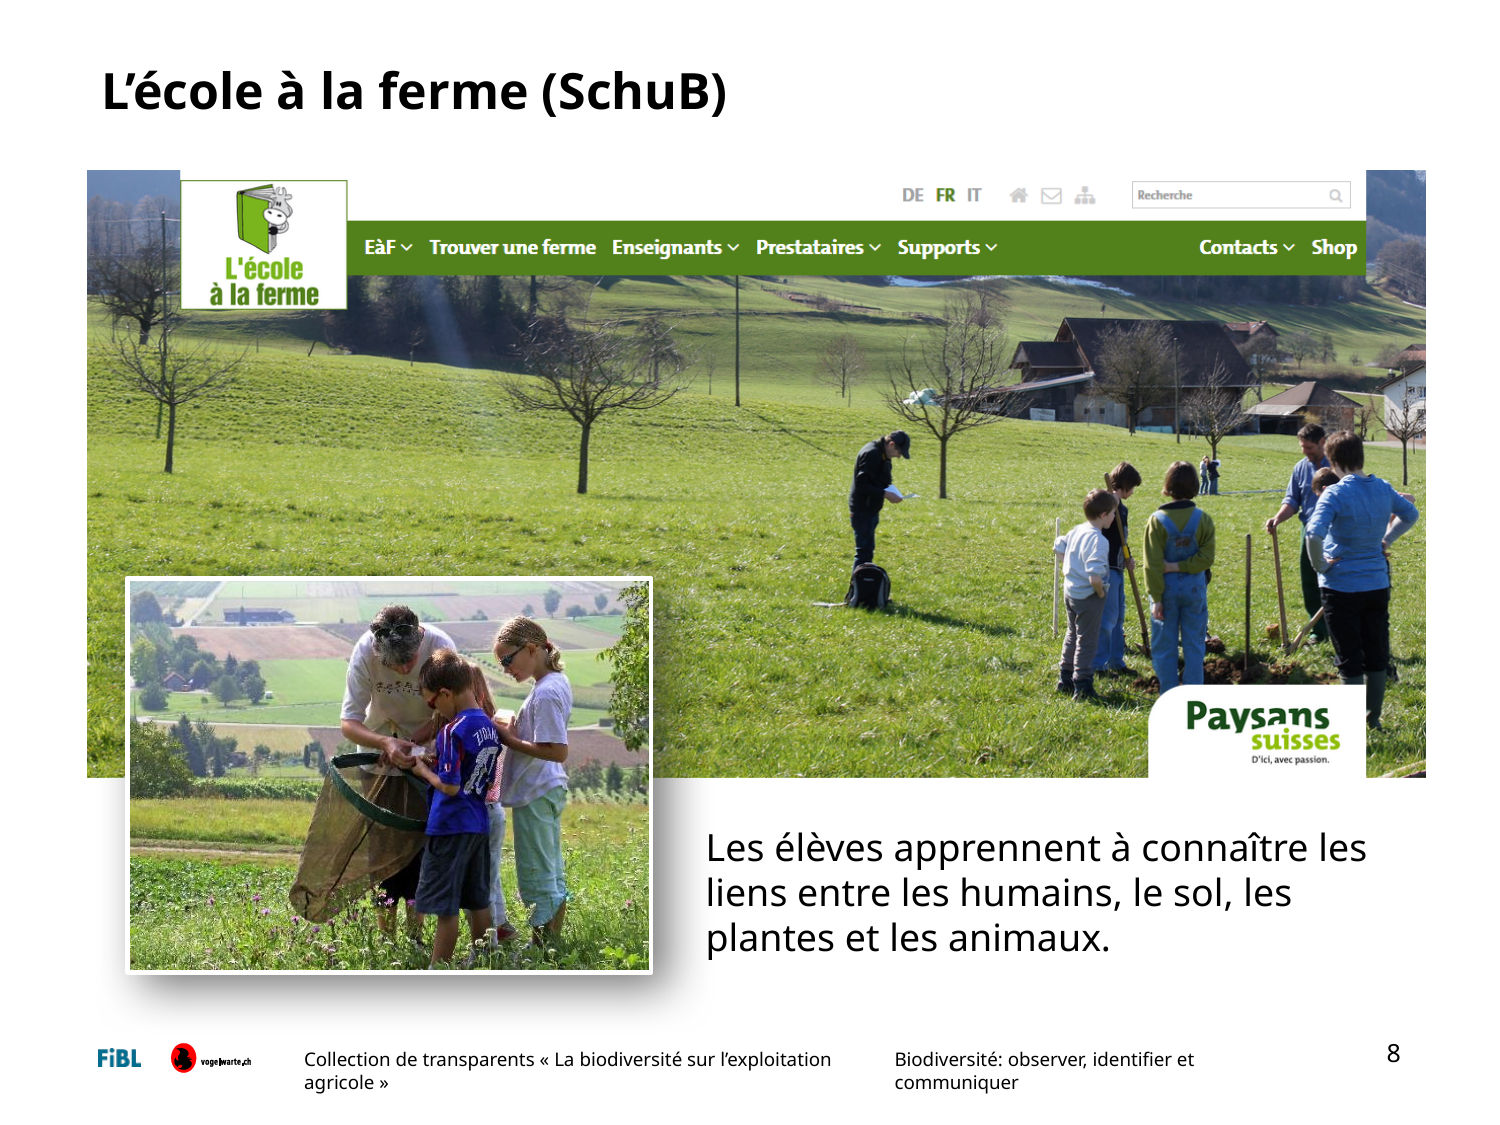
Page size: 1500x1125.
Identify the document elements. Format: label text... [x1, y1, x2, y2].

text_box Les élèves apprennent à connaître les liens entre les humains, le sol, les plantes et les animaux. [690, 817, 1389, 967]
picture [98, 1048, 141, 1067]
title L’école à la ferme (SchuB) [101, 66, 1399, 170]
slide_number 8 [1270, 1020, 1401, 1080]
picture [87, 170, 1426, 970]
